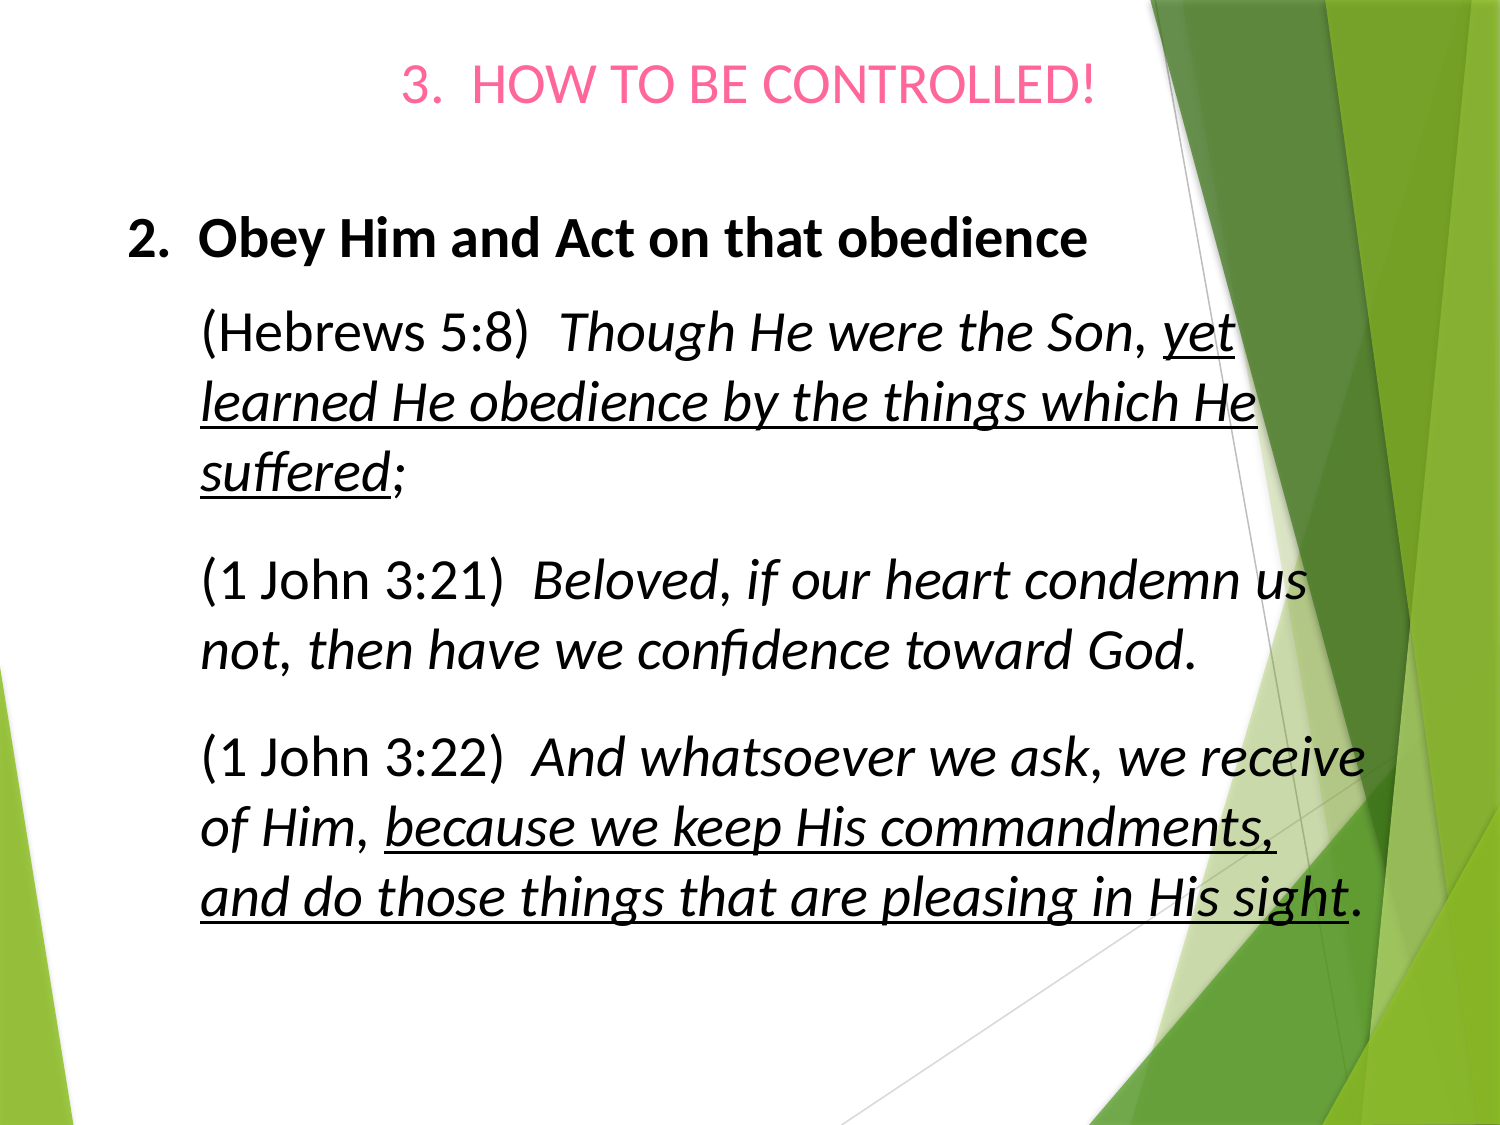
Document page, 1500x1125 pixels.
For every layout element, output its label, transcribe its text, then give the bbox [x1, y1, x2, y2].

list 2. Obey Him and Act on that obedience (Hebrews 5:8) Though He were the Son, yet learned He obedience by the things which He suffered; (1 John 3:21) Beloved, if our heart condemn us not, then have we confidence toward God. (1 John 3:22) And whatsoever we ask, we receive of Him, because we keep His commandments, and do those things that are pleasing in His sight. [112, 192, 1388, 1090]
title 3. HOW TO BE CONTROLLED! [0, 37, 1500, 192]
